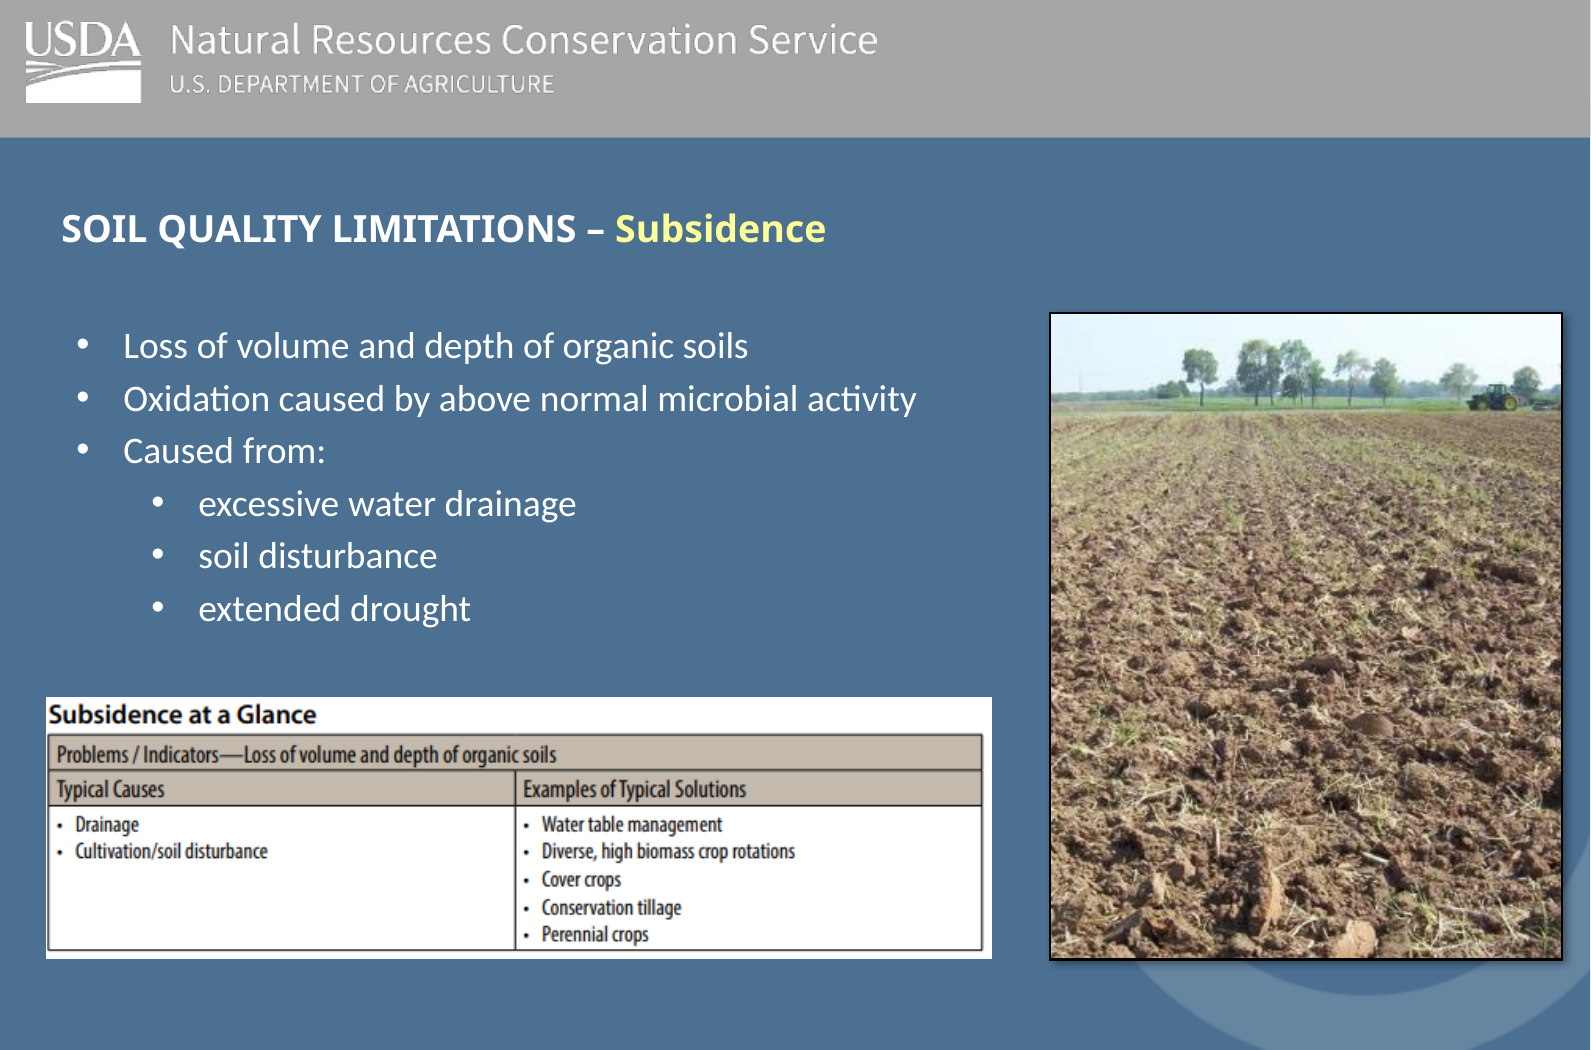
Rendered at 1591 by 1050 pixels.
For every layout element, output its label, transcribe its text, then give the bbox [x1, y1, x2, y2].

list Loss of volume and depth of organic soils Oxidation caused by above normal microbial activity Caused from: excessive water drainage soil disturbance extended drought [61, 313, 977, 633]
title SOIL QUALITY LIMITATIONS – Subsidence [46, 176, 1591, 258]
picture [0, 138, 1591, 1050]
picture [24, 20, 877, 103]
